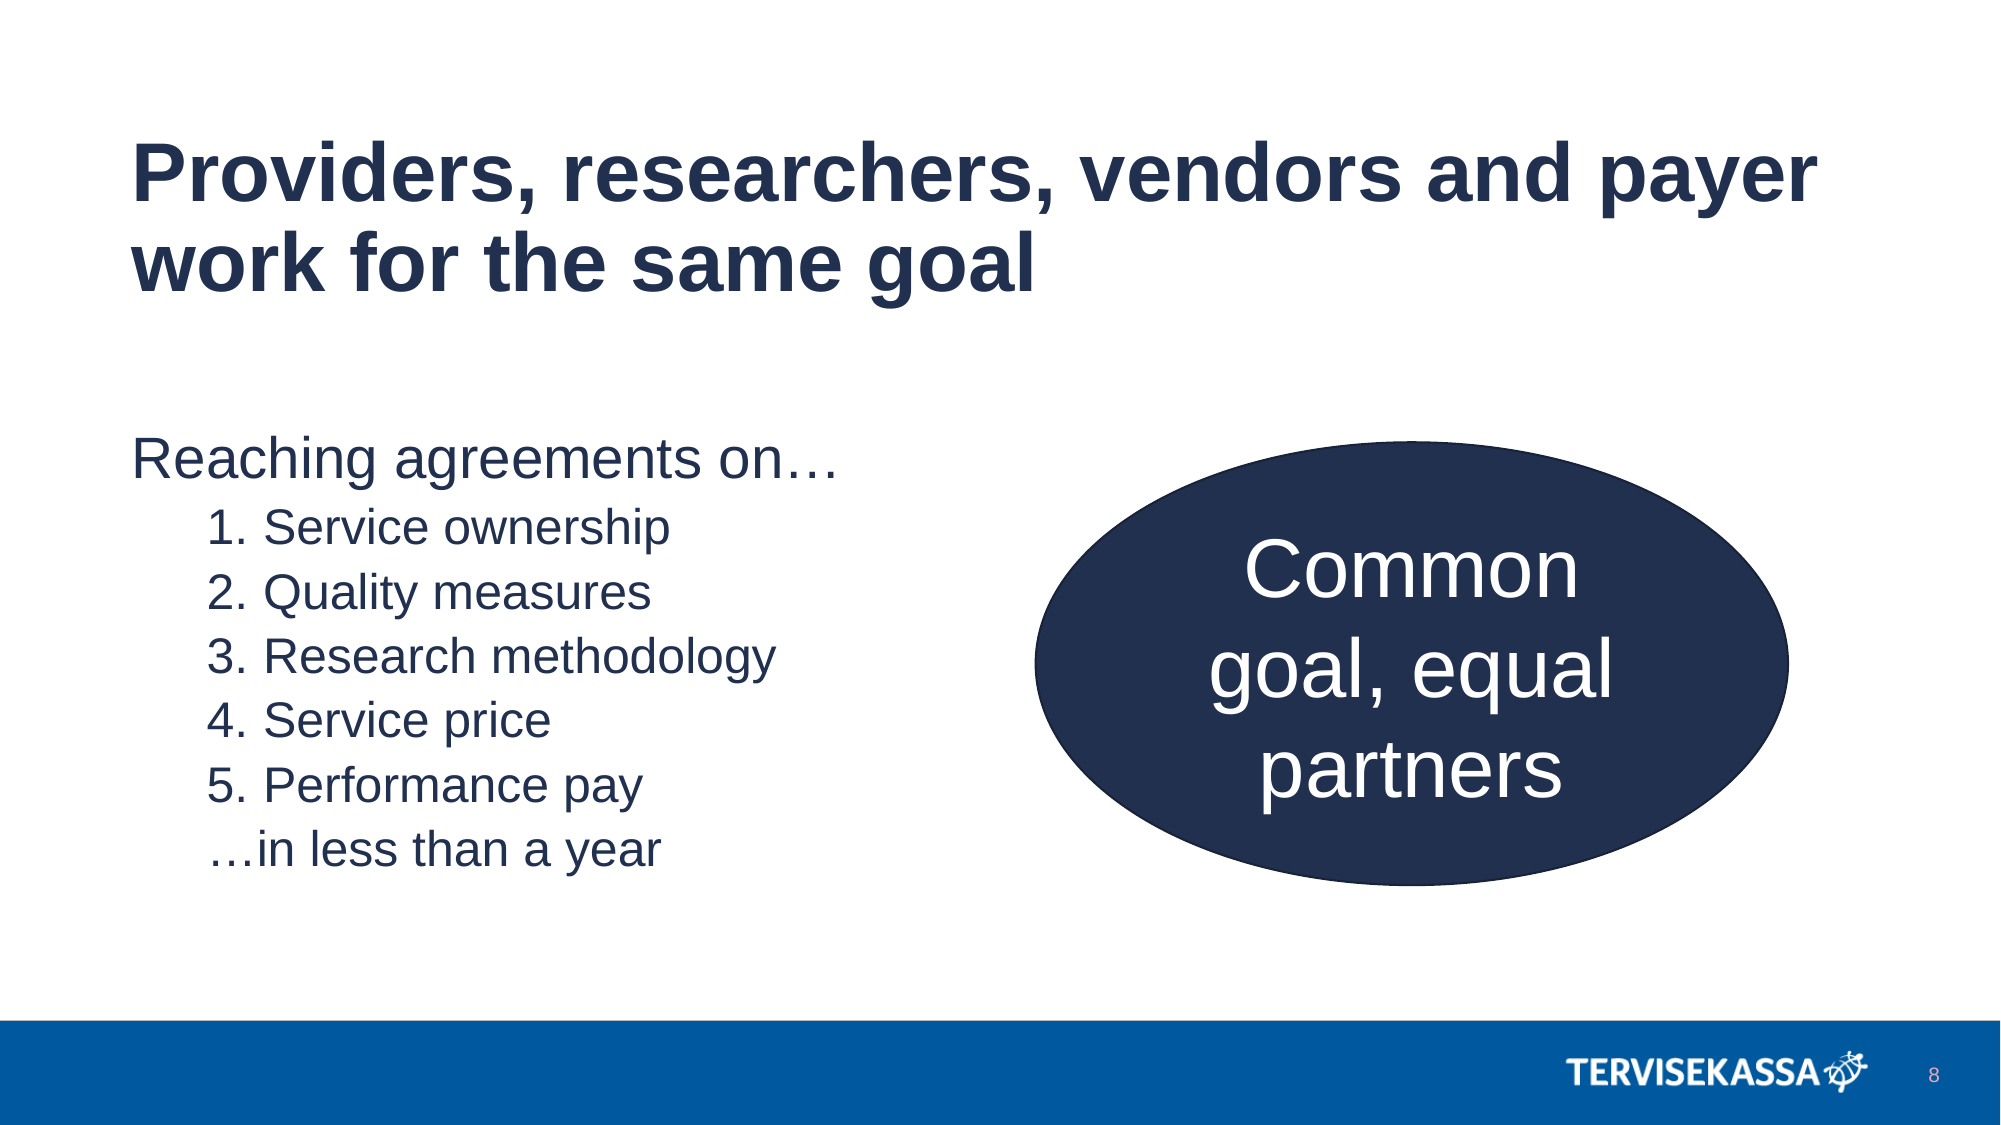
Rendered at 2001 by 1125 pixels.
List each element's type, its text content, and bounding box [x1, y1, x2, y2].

list Providers, researchers, vendors and payer work for the same goal [131, 127, 1869, 310]
text_box Common goal, equal partners [1034, 441, 1790, 887]
list Reaching agreements on… Service ownership Quality measures Research methodology Service price Performance pay …in less than a year [131, 362, 1869, 965]
picture [0, 0, 2001, 1125]
